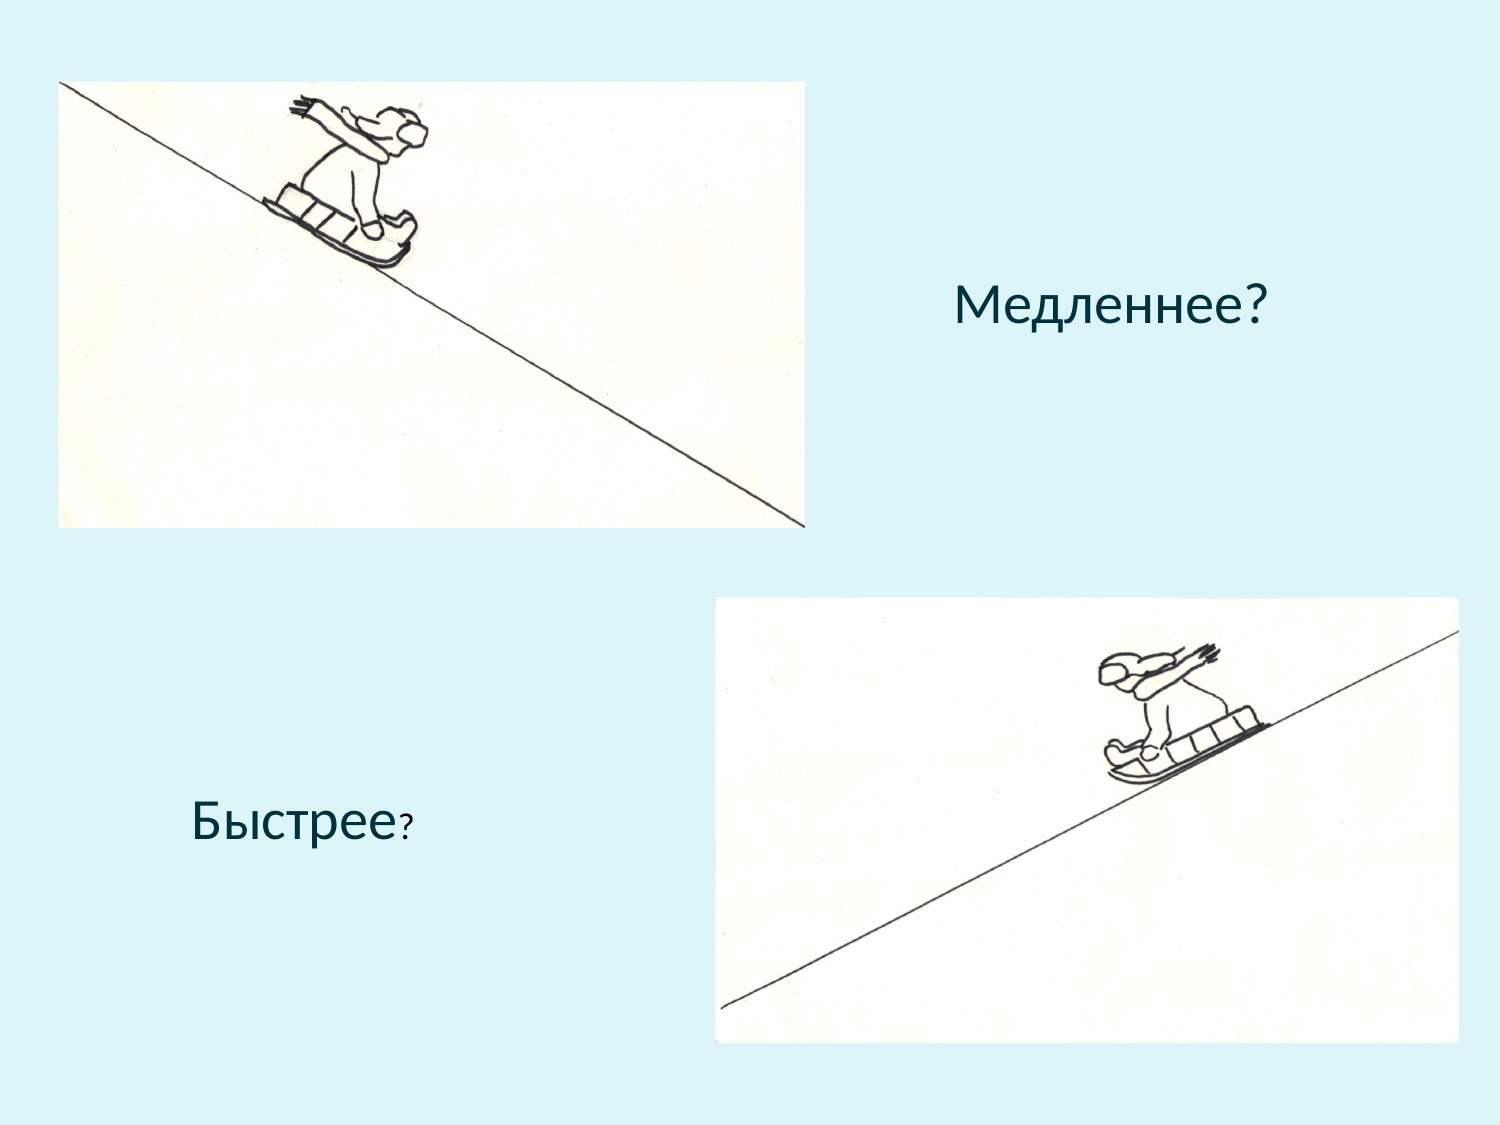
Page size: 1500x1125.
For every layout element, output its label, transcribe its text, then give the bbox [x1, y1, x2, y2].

text_box Быстрее? [177, 773, 431, 859]
picture [716, 448, 1458, 1125]
picture [60, 0, 805, 678]
text_box Медленнее? [939, 257, 1286, 343]
